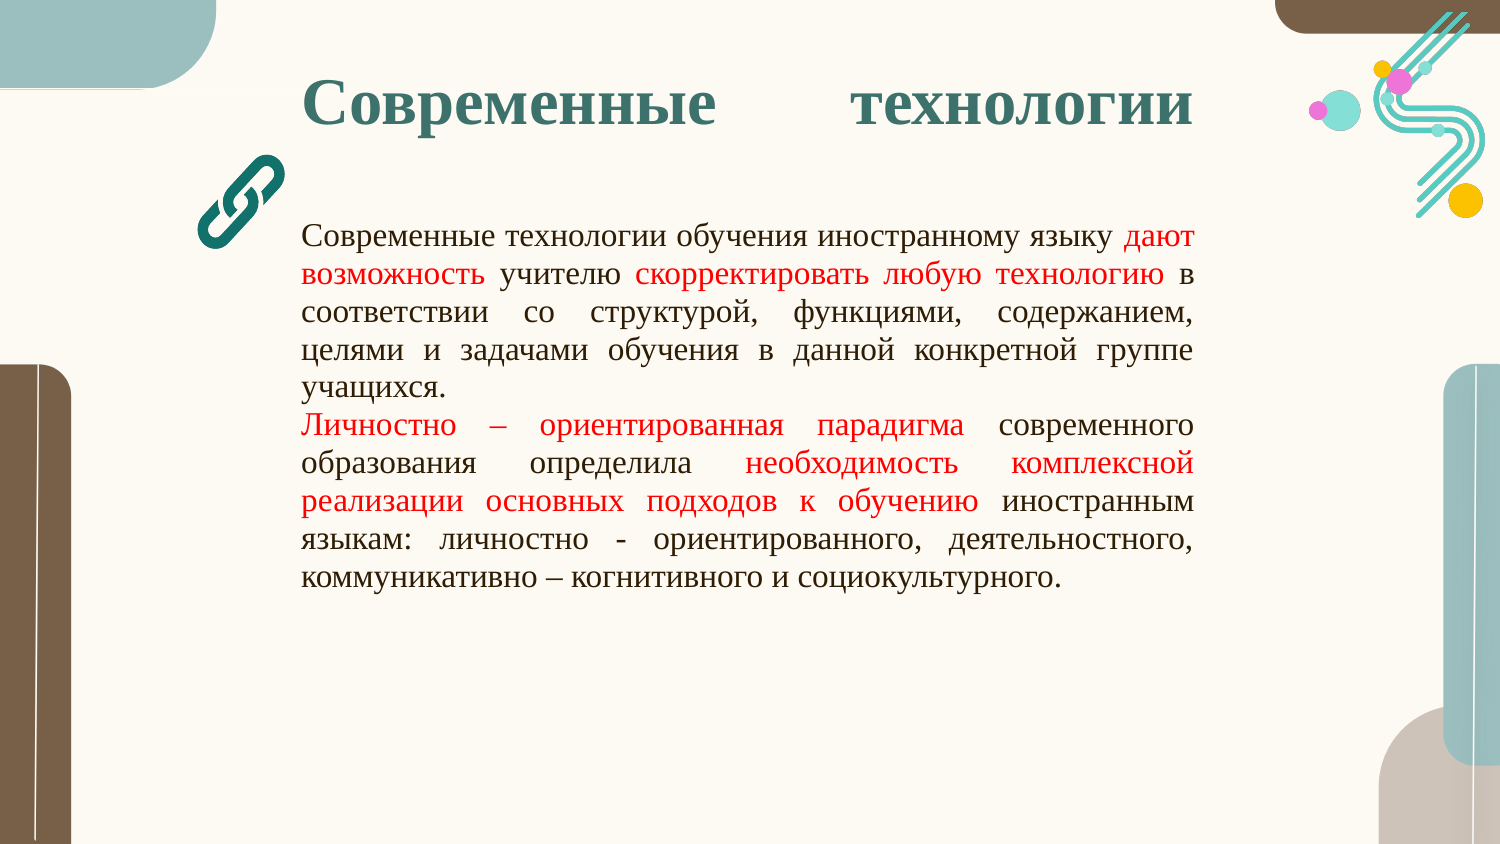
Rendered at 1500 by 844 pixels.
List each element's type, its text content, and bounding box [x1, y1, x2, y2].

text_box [195, 154, 287, 249]
title Современные технологии Современные технологии обучения иностранному языку дают возможность учителю скорректировать любую технологию в соответствии со структурой, функциями, содержанием, целями и задачами обучения в данной конкретной группе учащихся. Личностно – ориентированная парадигма современного образования определила необходимость комплексной реализации основных подходов к обучению иностранным языкам: личностно - ориентированного, деятельностного, коммуникативно – когнитивного и социокультурного. [286, 49, 1210, 196]
picture [0, 0, 1500, 844]
